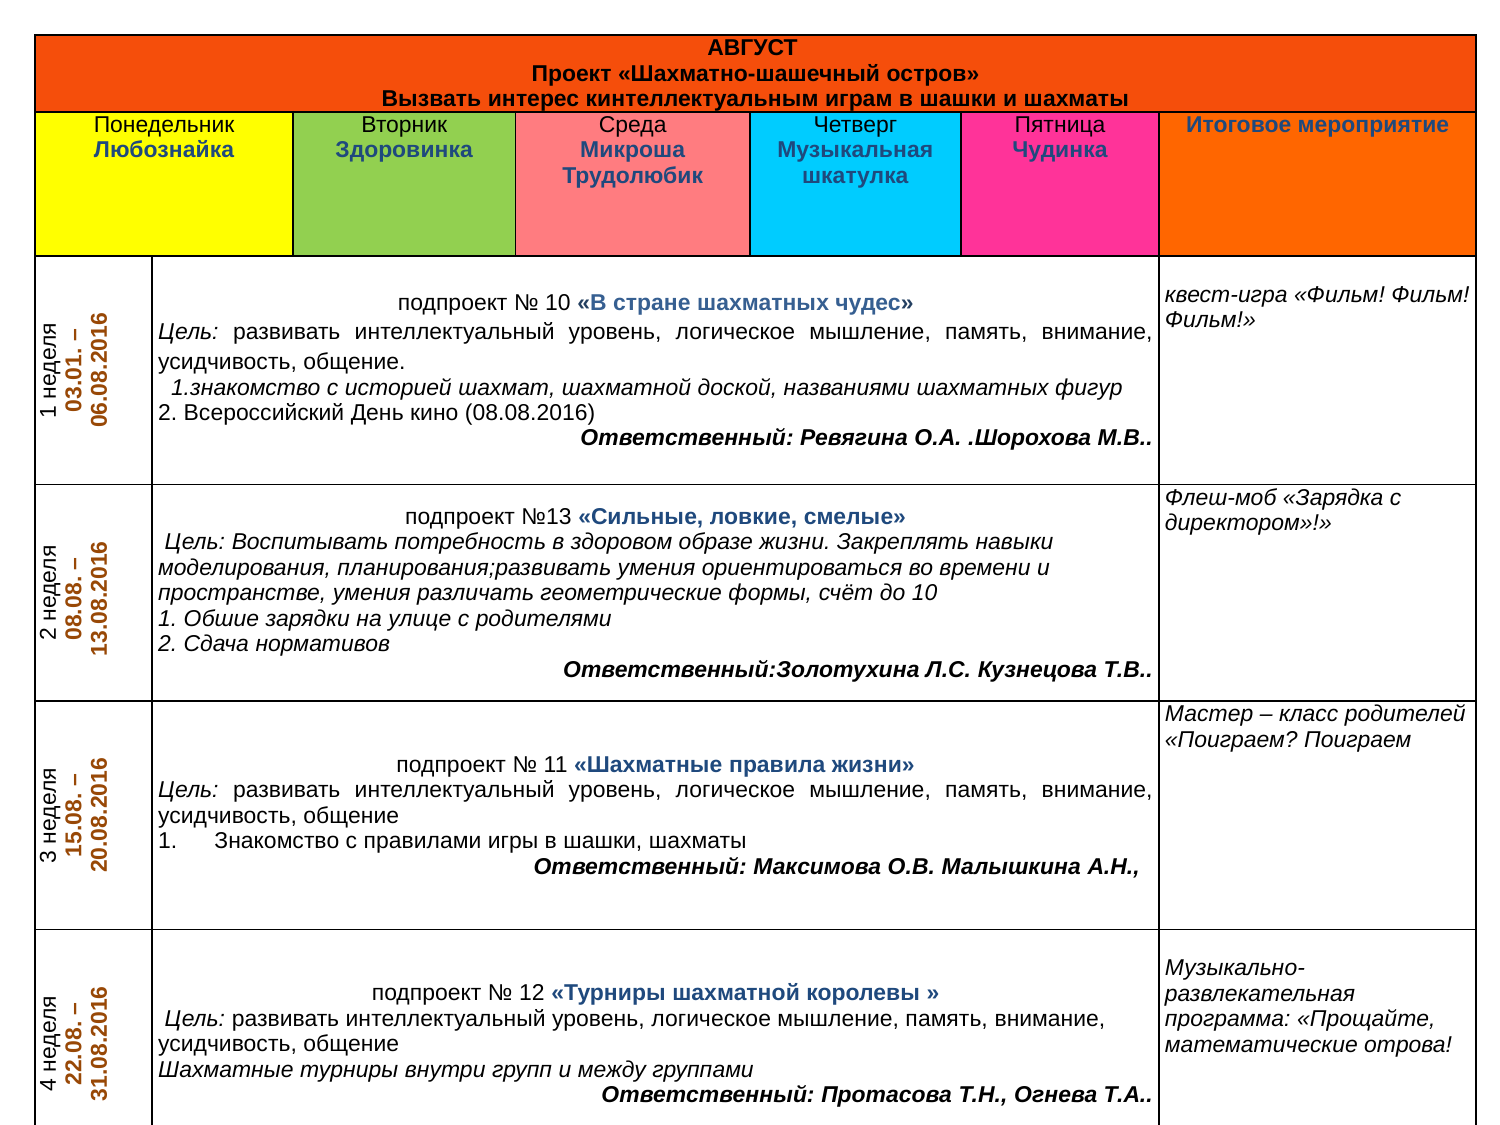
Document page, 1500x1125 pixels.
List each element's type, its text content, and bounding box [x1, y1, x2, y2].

table_cell Пятница Чудинка [962, 113, 1158, 255]
table_cell Музыкально-развлекательная программа: «Прощайте, математические отрова! [1160, 930, 1475, 1125]
table_cell Четверг Музыкальная шкатулка [751, 113, 960, 255]
table_cell Понедельник Любознайка [36, 113, 292, 255]
table_cell 3 неделя 15.08. – 20.08.2016 [36, 702, 151, 929]
table_cell подпроект № 11 «Шахматные правила жизни» Цель: развивать интеллектуальный уровень, логическое мышление, память, внимание, усидчивость, общение Знакомство с правилами игры в шашки, шахматы Ответственный: Максимова О.В. Малышкина А.Н., [153, 702, 1158, 929]
table_cell Вторник Здоровинка [294, 113, 515, 255]
table_cell квест-игра «Фильм! Фильм! Фильм!» [1160, 257, 1475, 484]
table_cell 2 неделя 08.08. – 13.08.2016 [36, 485, 151, 700]
table_cell Флеш-моб «Зарядка с директором»!» [1160, 485, 1475, 700]
table_cell Среда Микроша Трудолюбик [516, 113, 749, 255]
table_header АВГУСТ Проект «Шахматно-шашечный остров» Вызвать интерес кинтеллектуальным играм в шашки и шахматы [36, 36, 1475, 111]
table_cell Мастер – класс родителей «Поиграем? Поиграем [1160, 702, 1475, 929]
table_cell 1 неделя 03.01. – 06.08.2016 [36, 257, 151, 484]
table_cell 4 неделя 22.08. – 31.08.2016 [36, 930, 151, 1125]
table_cell подпроект № 12 «Турниры шахматной королевы » Цель: развивать интеллектуальный уровень, логическое мышление, память, внимание, усидчивость, общение Шахматные турниры внутри групп и между группами Ответственный: Протасова Т.Н., Огнева Т.А.. [153, 930, 1158, 1125]
table_cell подпроект №13 «Сильные, ловкие, смелые» Цель: Воспитывать потребность в здоровом образе жизни. Закреплять навыки моделирования, планирования;развивать умения ориентироваться во времени и пространстве, умения различать геометрические формы, счёт до 10 1. Обшие зарядки на улице с родителями 2. Сдача нормативов Ответственный:Золотухина Л.С. Кузнецова Т.В.. [153, 485, 1158, 700]
table_cell подпроект № 10 «В стране шахматных чудес» Цель: развивать интеллектуальный уровень, логическое мышление, память, внимание, усидчивость, общение. 1.знакомство с историей шахмат, шахматной доской, названиями шахматных фигур 2. Всероссийский День кино (08.08.2016) Ответственный: Ревягина О.А. .Шорохова М.В.. [153, 257, 1158, 484]
table_cell Итоговое мероприятие [1160, 113, 1475, 255]
